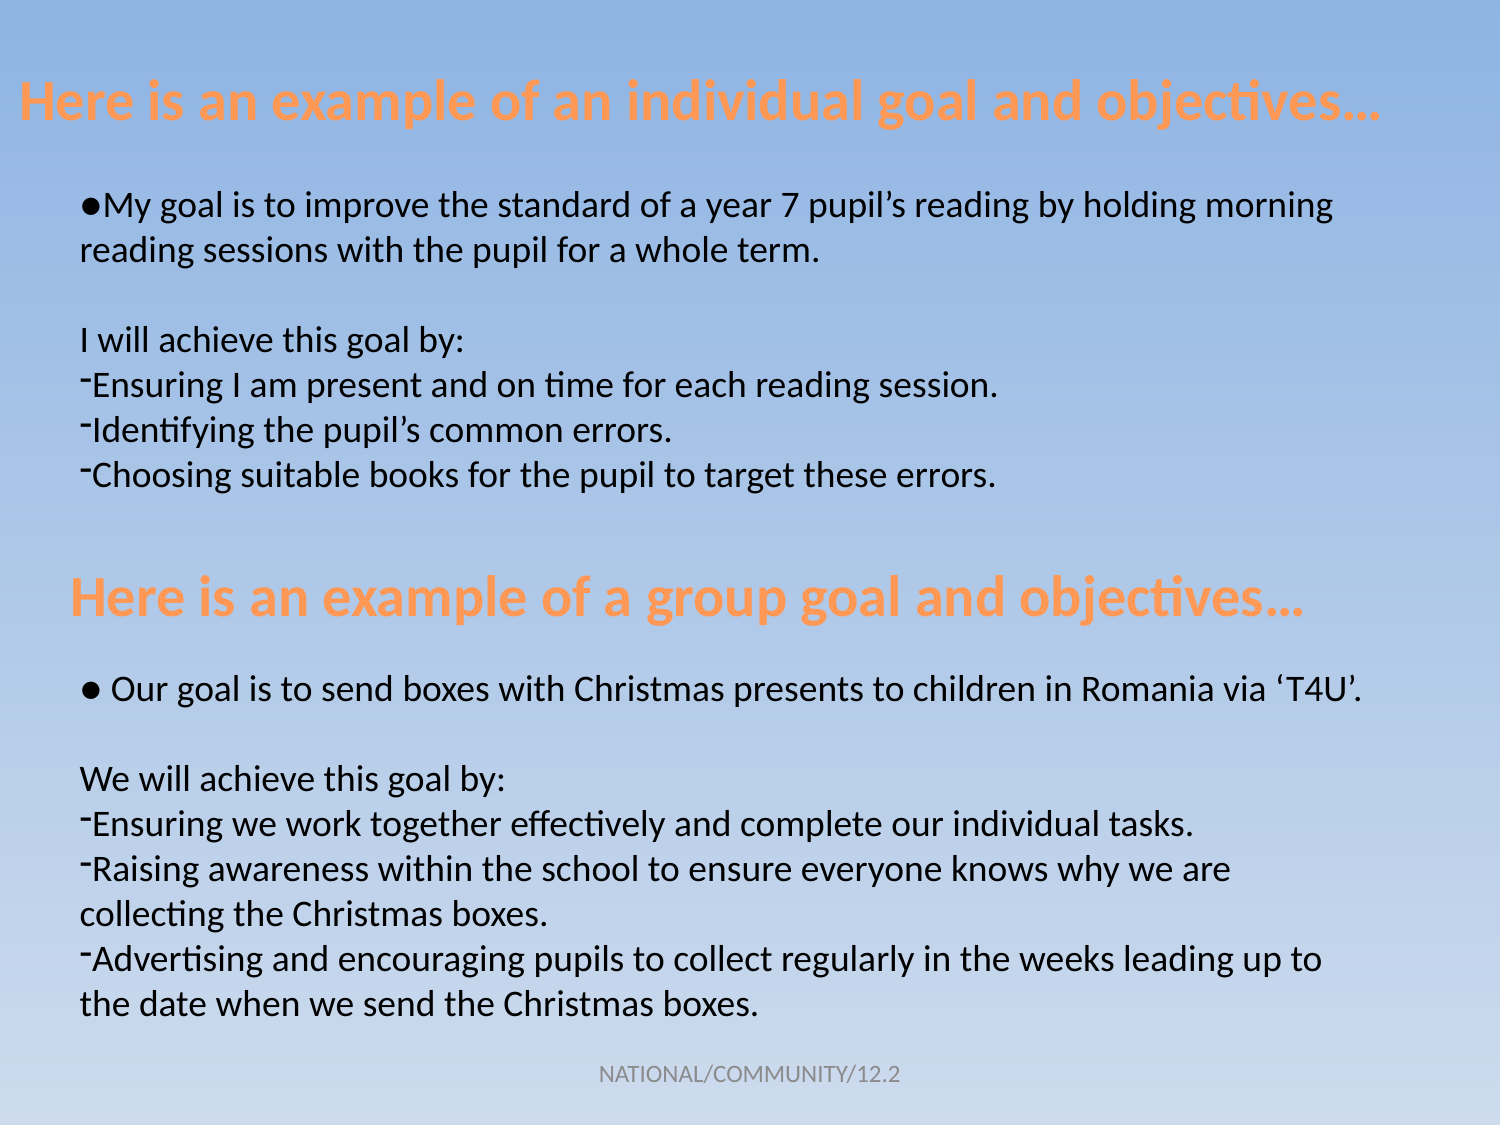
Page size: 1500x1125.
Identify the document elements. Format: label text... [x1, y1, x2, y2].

footer NATIONAL/COMMUNITY/12.2 [512, 1042, 988, 1103]
text_box ●My goal is to improve the standard of a year 7 pupil’s reading by holding morning reading sessions with the pupil for a whole term. I will achieve this goal by: Ensuring I am present and on time for each reading session. Identifying the pupil’s common errors. Choosing suitable books for the pupil to target these errors. [64, 172, 1436, 503]
text_box Here is an example of an individual goal and objectives… [4, 54, 1399, 140]
text_box ● Our goal is to send boxes with Christmas presents to children in Romania via ‘T4U’. We will achieve this goal by: Ensuring we work together effectively and complete our individual tasks. Raising awareness within the school to ensure everyone knows why we are collecting the Christmas boxes. Advertising and encouraging pupils to collect regularly in the weeks leading up to the date when we send the Christmas boxes. [64, 656, 1388, 1032]
text_box Here is an example of a group goal and objectives… [55, 550, 1322, 636]
